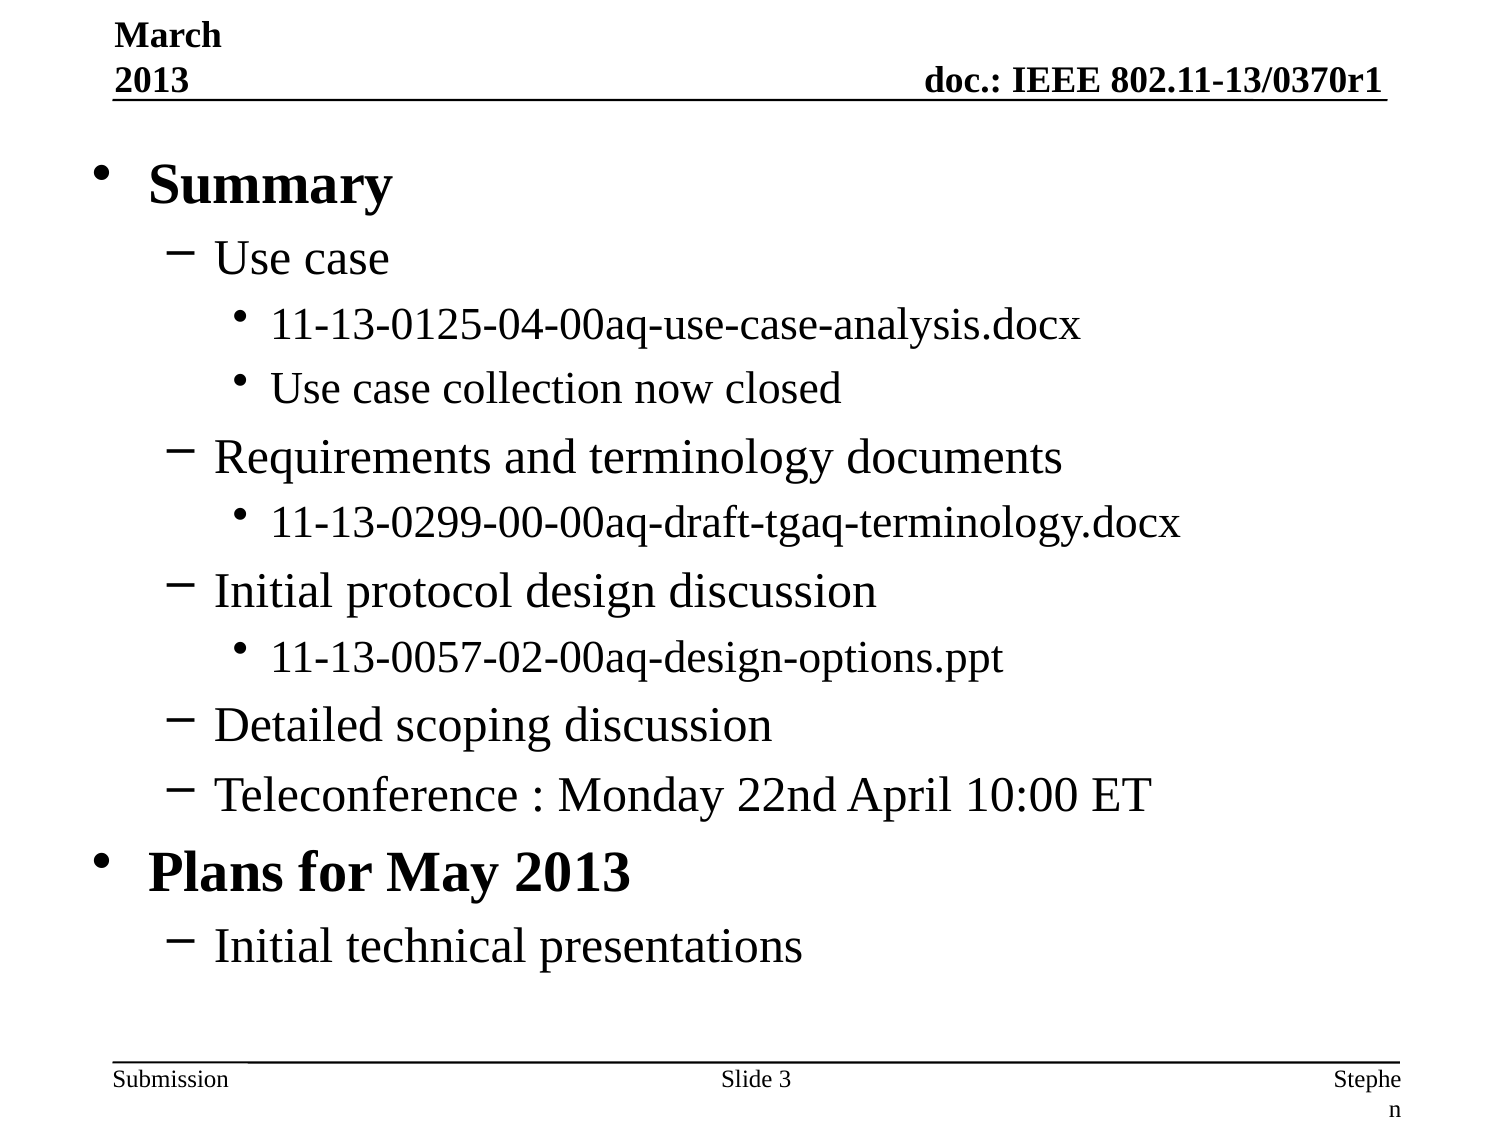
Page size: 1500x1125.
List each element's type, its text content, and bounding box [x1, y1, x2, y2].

footer Stephen McCann, RIM [1324, 1061, 1402, 1093]
list Summary Use case 11-13-0125-04-00aq-use-case-analysis.docx Use case collection now closed Requirements and terminology documents 11-13-0299-00-00aq-draft-tgaq-terminology.docx Initial protocol design discussion 11-13-0057-02-00aq-design-options.ppt Detailed scoping discussion Teleconference : Monday 22nd April 10:00 ET Plans for May 2013 Initial technical presentations [76, 137, 1415, 1039]
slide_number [114, 54, 290, 101]
slide_number Slide 3 [712, 1061, 800, 1093]
